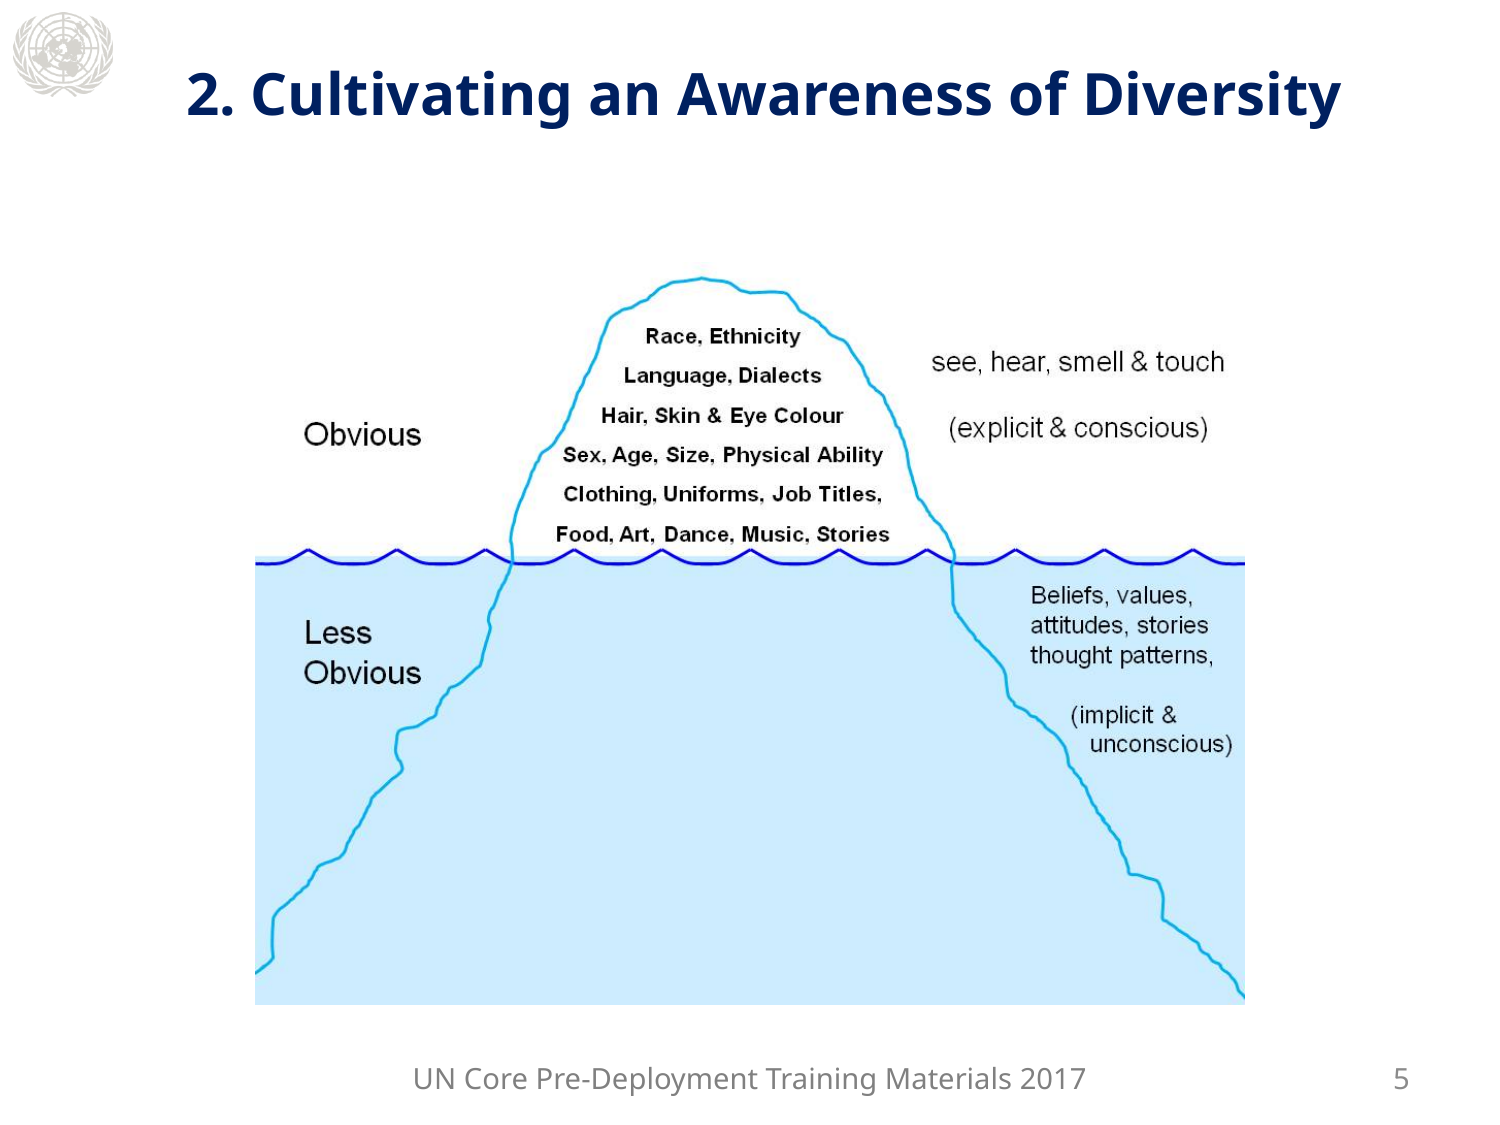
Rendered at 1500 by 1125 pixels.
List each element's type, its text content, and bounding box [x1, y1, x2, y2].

picture [13, 12, 113, 97]
text_box UN Core Pre-Deployment Training Materials 2017 [350, 1052, 1150, 1103]
picture [254, 262, 1245, 1006]
text_box 2. Cultivating an Awareness of Diversity [73, 48, 1427, 215]
slide_number 5 [1150, 1052, 1425, 1103]
